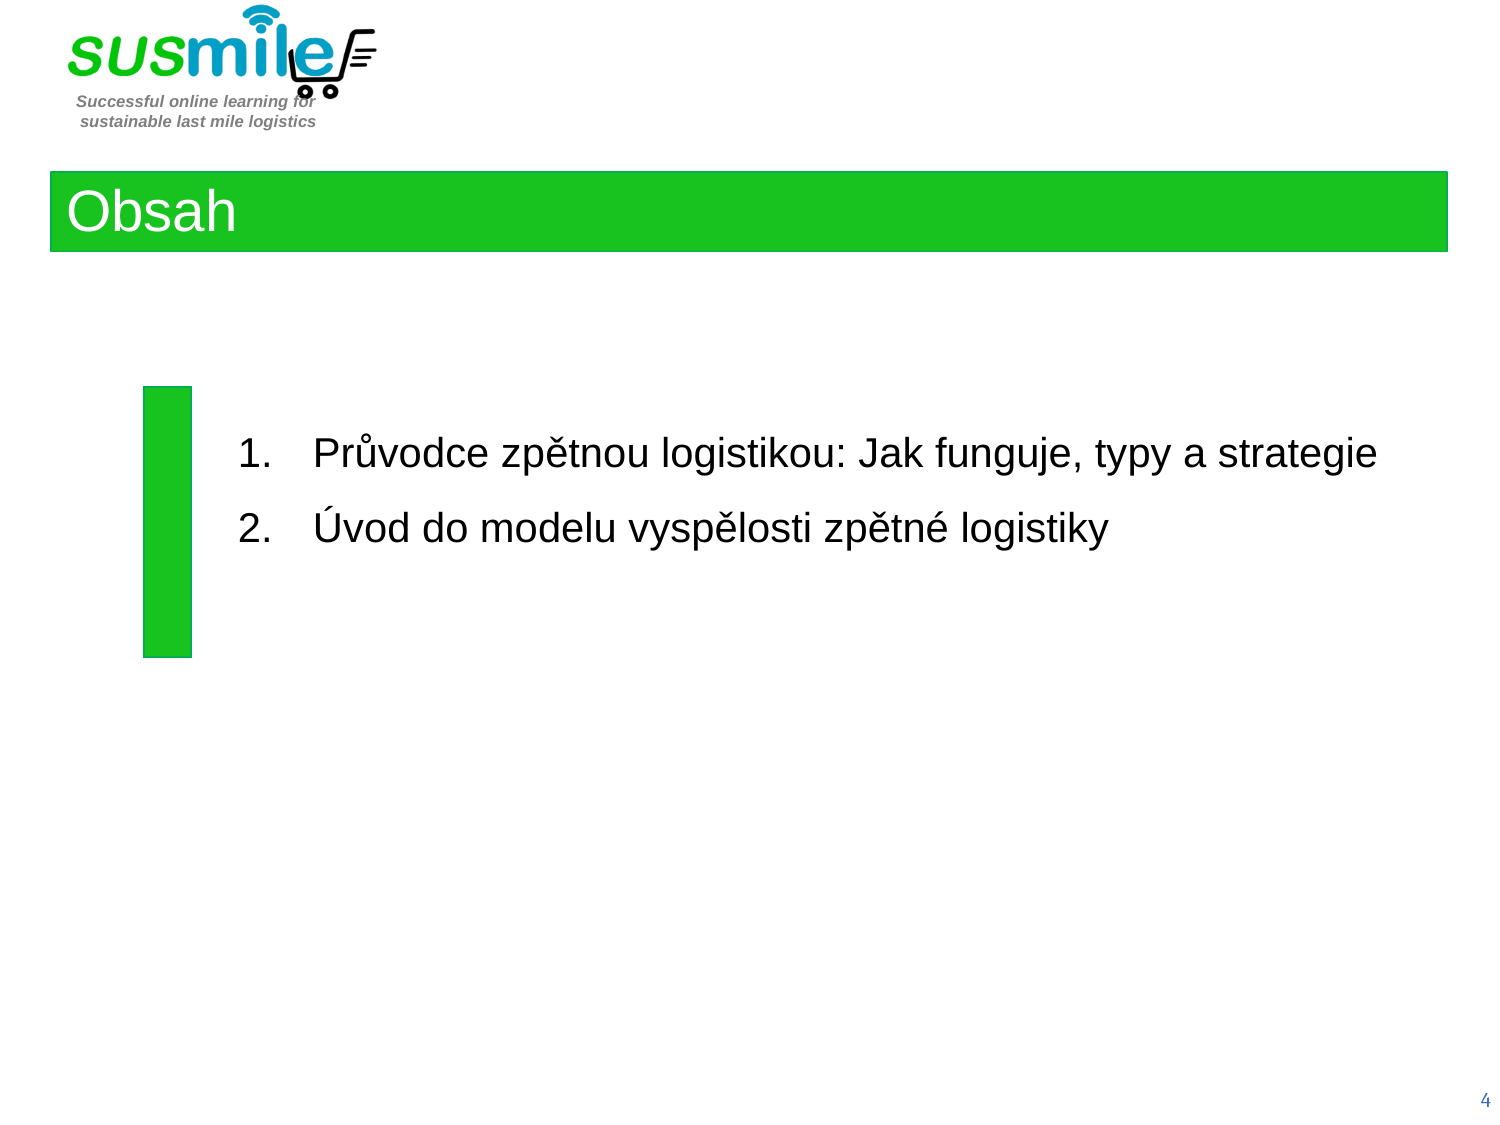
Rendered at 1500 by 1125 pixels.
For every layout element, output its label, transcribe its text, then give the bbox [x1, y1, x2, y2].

text_box [143, 387, 191, 658]
text_box Obsah [51, 171, 1448, 252]
text_box Průvodce zpětnou logistikou: Jak funguje, typy a strategie Úvod do modelu vyspělosti zpětné logistiky [222, 393, 1430, 559]
slide_number 4 [1156, 1069, 1500, 1125]
picture [61, 0, 400, 107]
